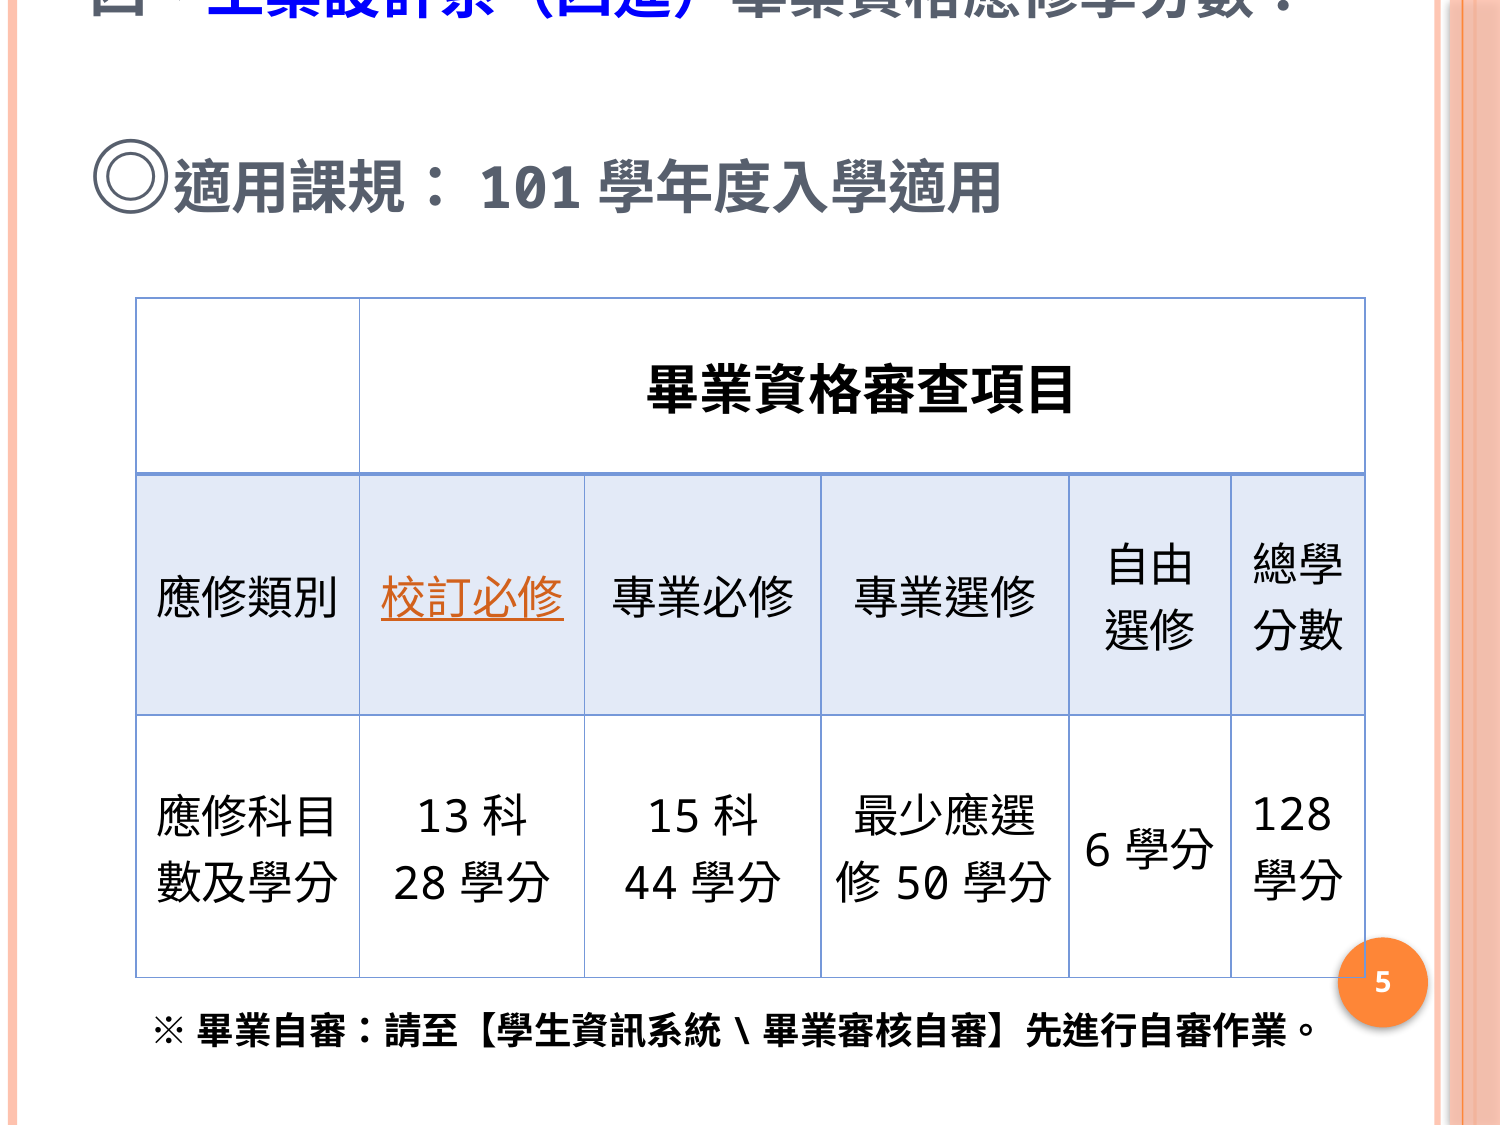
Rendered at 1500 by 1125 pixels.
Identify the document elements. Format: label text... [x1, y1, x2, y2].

table_cell 自由 選修 [1070, 476, 1230, 714]
table_cell 6學分 [1070, 716, 1230, 977]
table_cell 專業選修 [822, 476, 1068, 714]
table_cell 校訂必修 [360, 476, 584, 714]
table_header 畢業資格審查項目 [360, 299, 1364, 472]
table_cell 應修類別 [137, 476, 359, 714]
table_cell 最少應選修50學分 [822, 716, 1068, 977]
table_cell 15科 44學分 [585, 716, 820, 977]
text_box ※畢業自審：請至【學生資訊系統\畢業審核自審】先進行自審作業。 [135, 999, 1365, 1060]
table_cell 應修科目數及學分 [137, 716, 359, 977]
table_cell 128學分 [1232, 716, 1364, 977]
table_cell 專業必修 [585, 476, 820, 714]
title 四、工業設計系（四進）畢業資格應修學分數： ◎適用課規：101學年度入學適用 [75, 45, 1300, 233]
table_cell 13科 28學分 [360, 716, 584, 977]
slide_number 5 [1333, 940, 1434, 1027]
table_header [137, 299, 359, 472]
table_cell 總學 分數 [1232, 476, 1364, 714]
